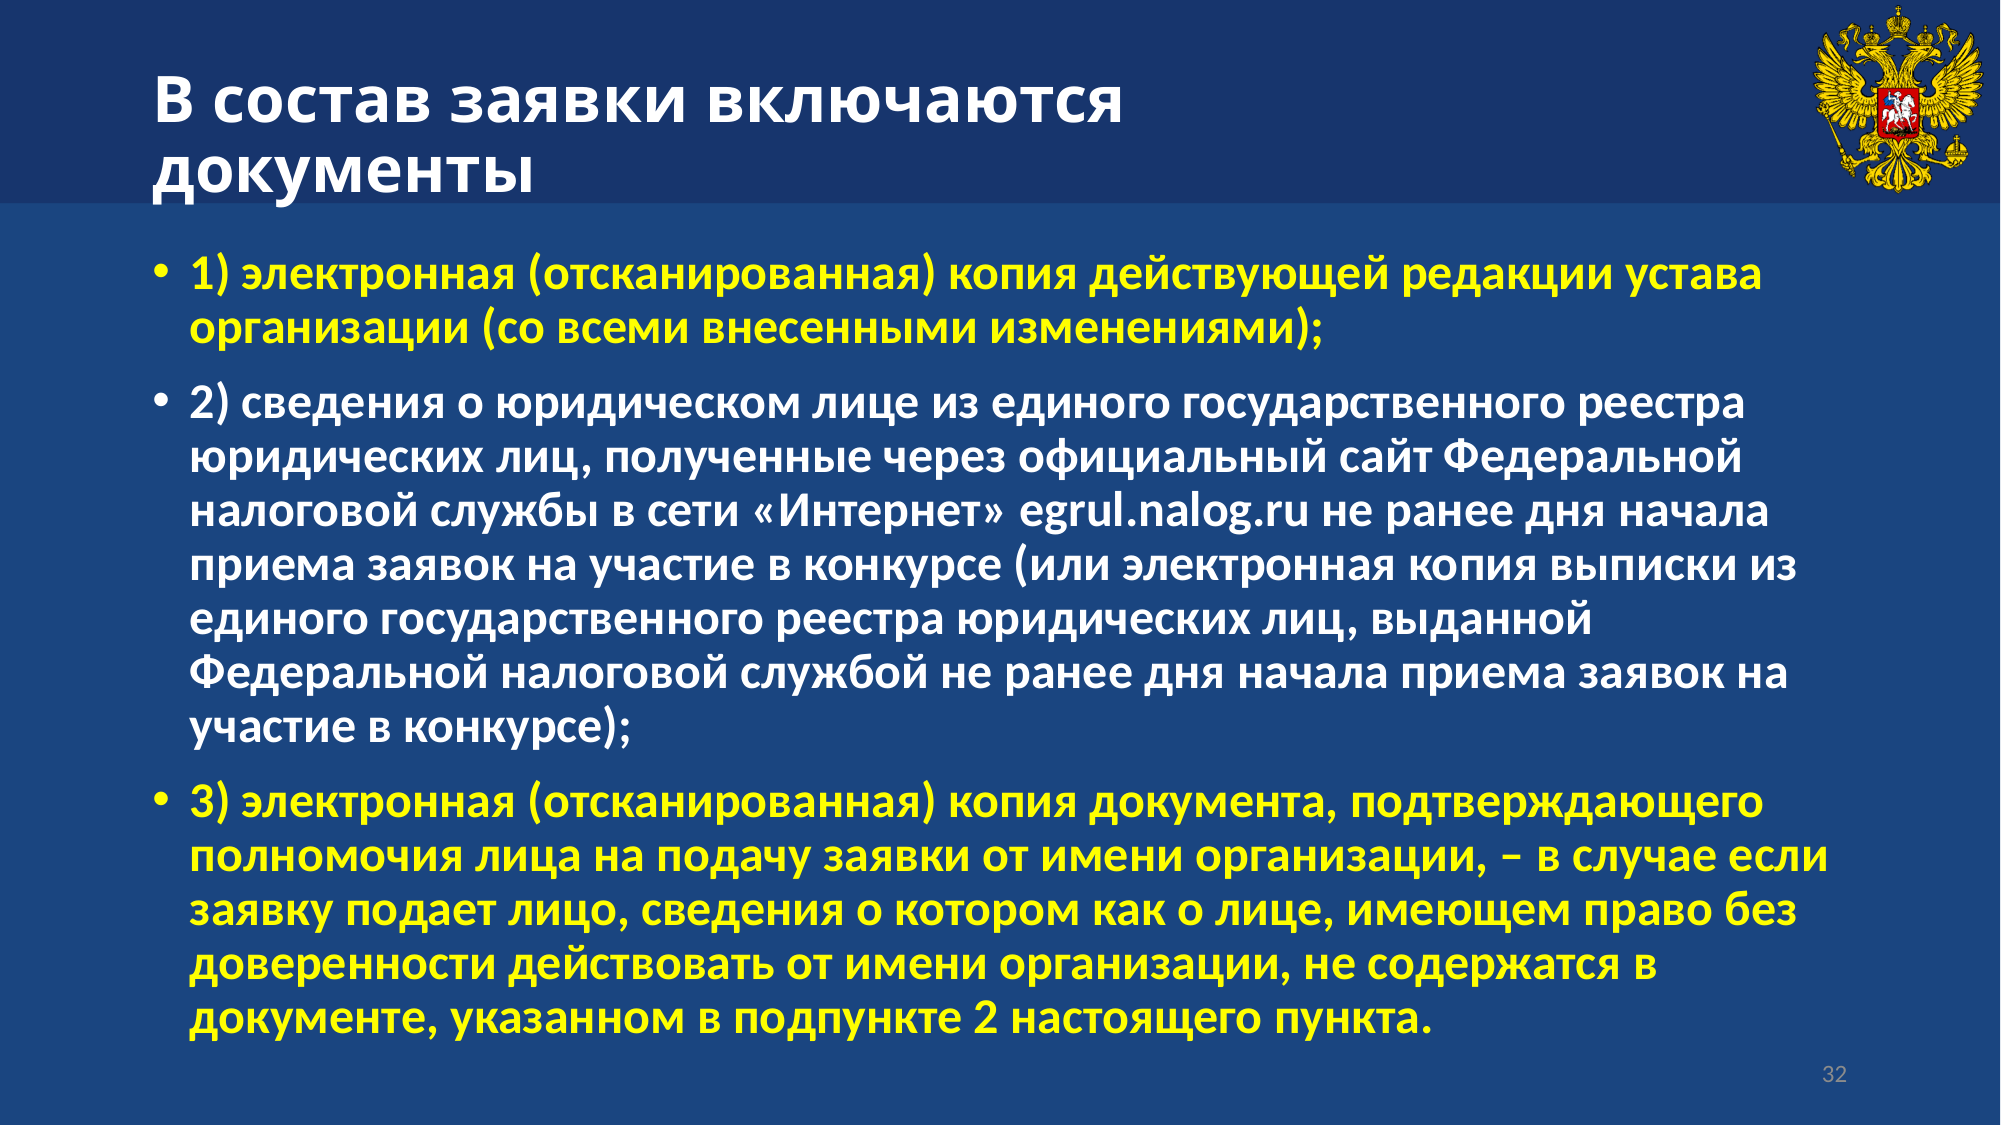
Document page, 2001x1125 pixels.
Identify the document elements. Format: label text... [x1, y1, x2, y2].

title В состав заявки включаются документы [137, 59, 1863, 214]
slide_number 32 [1412, 1042, 1863, 1103]
list 1) электронная (отсканированная) копия действующей редакции устава организации (со всеми внесенными изменениями); 2) сведения о юридическом лице из единого государственного реестра юридических лиц, полученные через официальный сайт Федеральной налоговой службы в сети «Интернет» egrul.nalog.ru не ранее дня начала приема заявок на участие в конкурсе (или электронная копия выписки из единого государственного реестра юридических лиц, выданной Федеральной налоговой службой не ранее дня начала приема заявок на участие в конкурсе); 3) электронная (отсканированная) копия документа, подтверждающего полномочия лица на подачу заявки от имени организации, – в случае если заявку подает лицо, сведения о котором как о лице, имеющем право без доверенности действовать от имени организации, не содержатся в документе, указанном в подпункте 2 настоящего пункта. [137, 239, 1863, 1083]
picture [0, 0, 2001, 1125]
